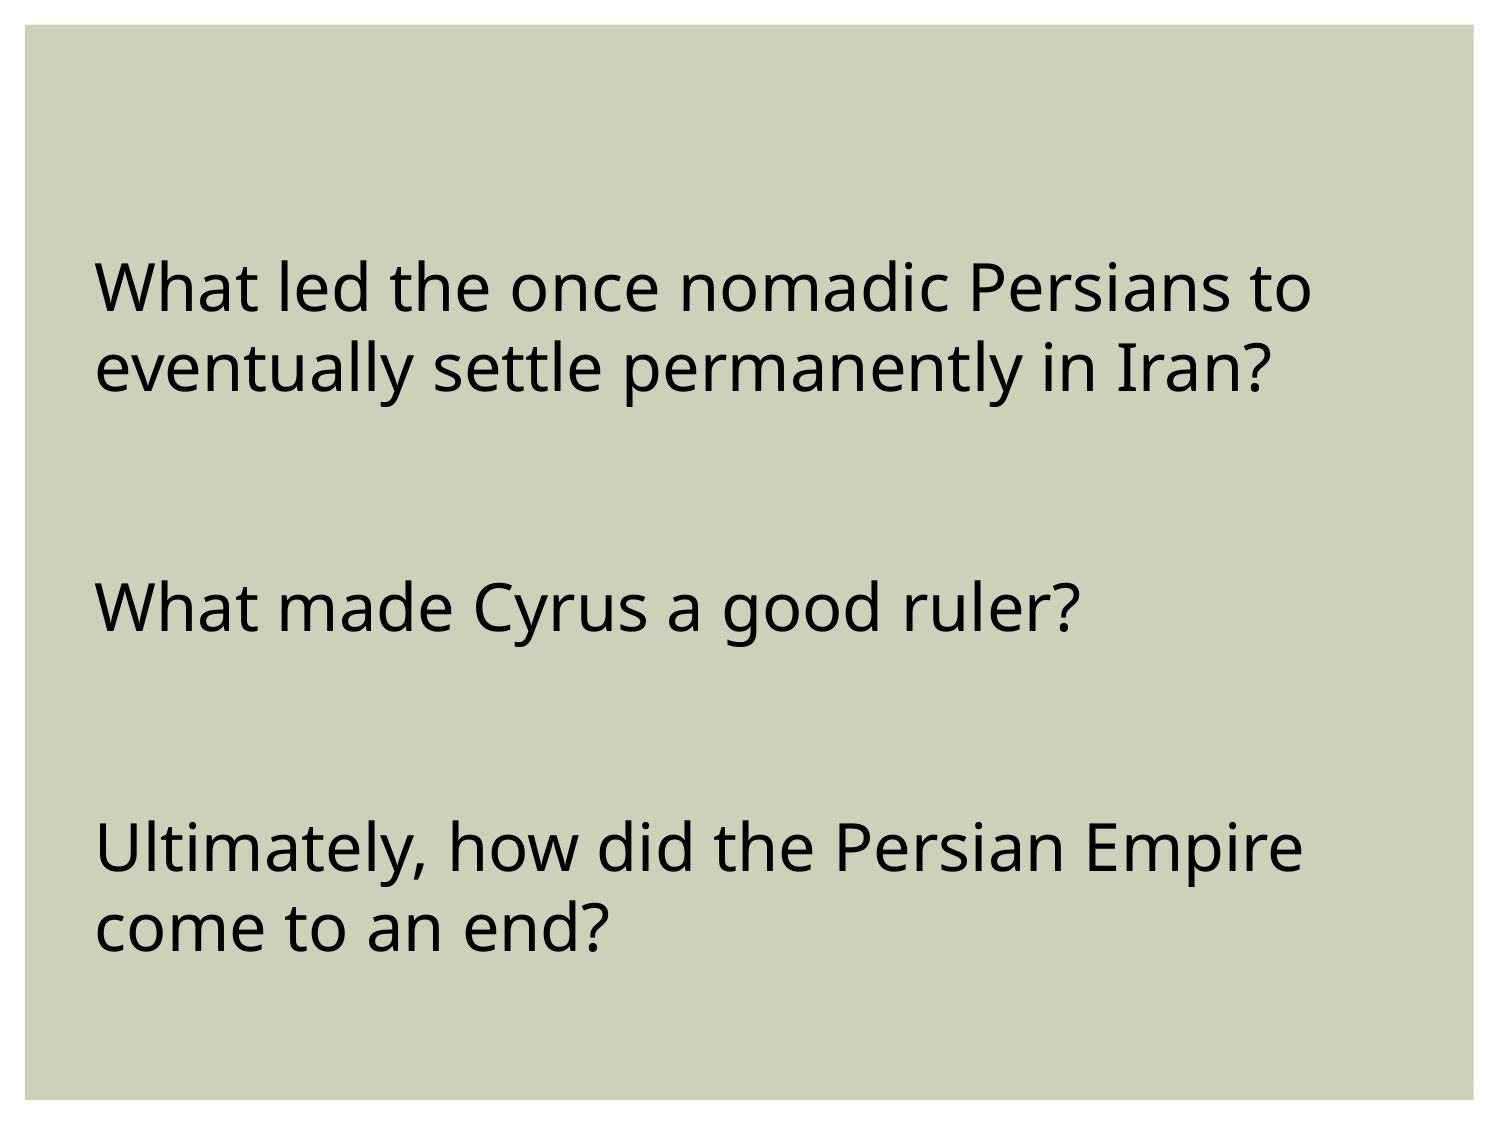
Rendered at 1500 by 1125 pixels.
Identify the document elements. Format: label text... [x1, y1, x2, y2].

text_box What led the once nomadic Persians to eventually settle permanently in Iran? What made Cyrus a good ruler? Ultimately, how did the Persian Empire come to an end? [79, 237, 1348, 972]
